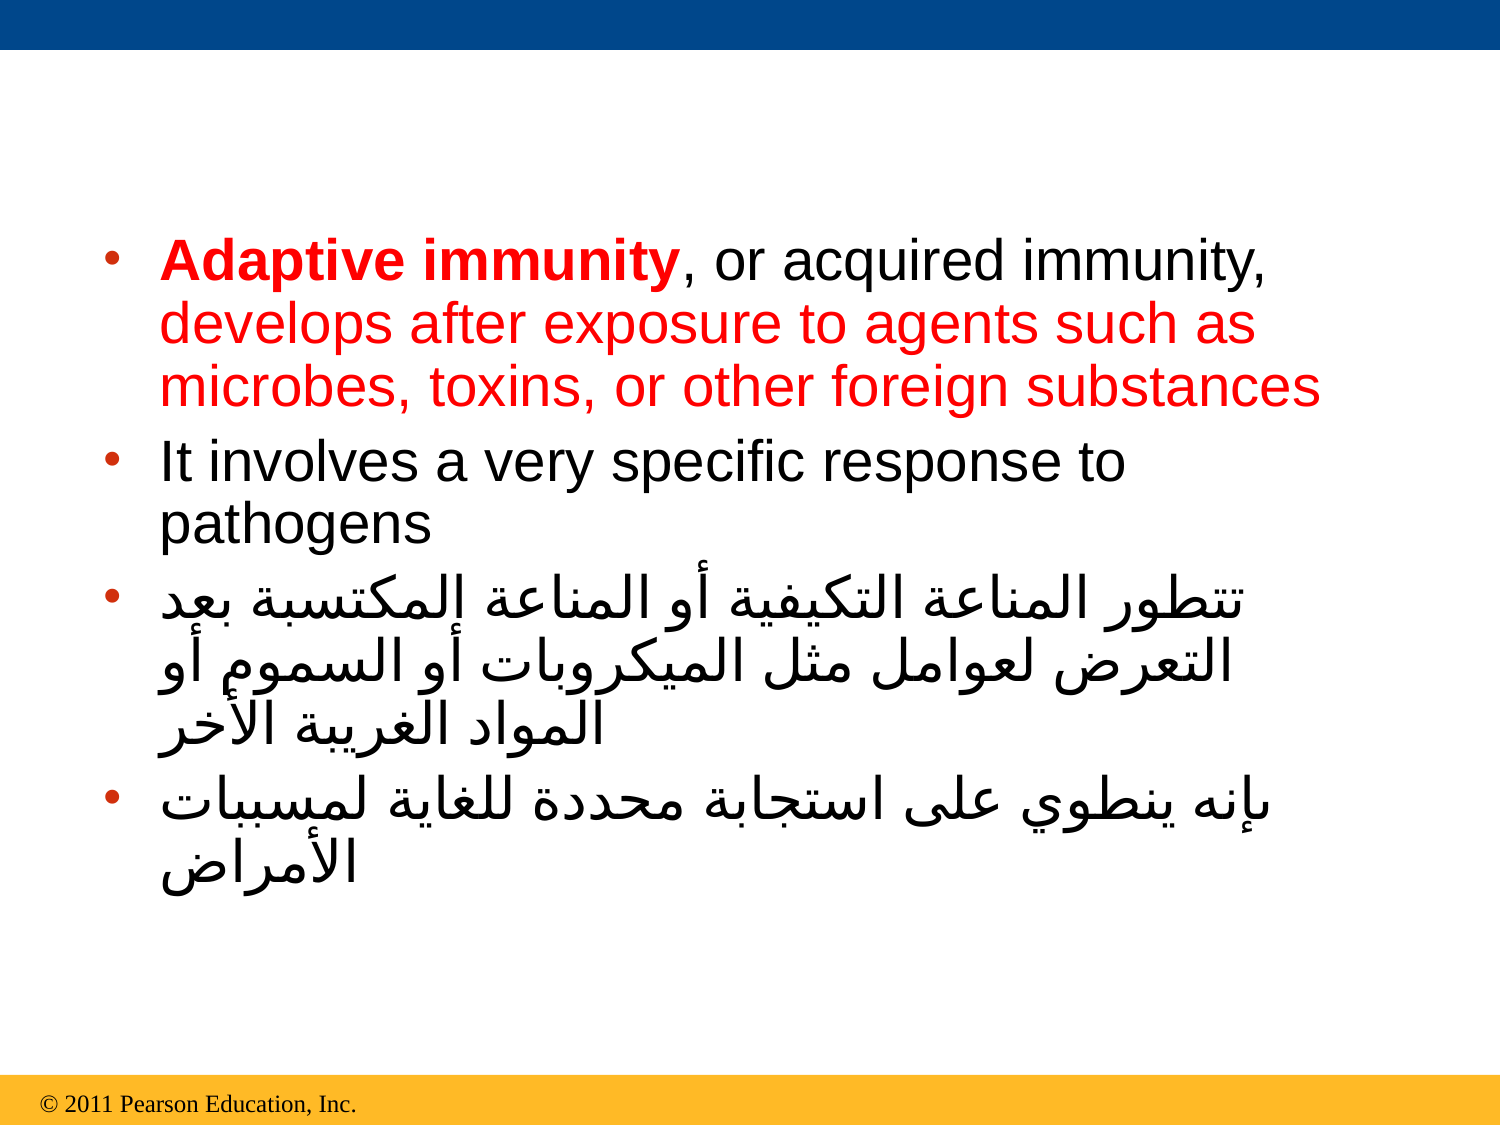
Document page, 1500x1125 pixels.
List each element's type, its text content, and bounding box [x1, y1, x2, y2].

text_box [0, 1074, 1500, 1125]
list Adaptive immunity, or acquired immunity, develops after exposure to agents such as microbes, toxins, or other foreign substances It involves a very specific response to pathogens تتطور المناعة التكيفية أو المناعة المكتسبة بعد التعرض لعوامل مثل الميكروبات أو السموم أو المواد الغريبة الأخر ىإنه ينطوي على استجابة محددة للغاية لمسببات الأمراض [87, 222, 1401, 726]
text_box [0, 0, 1500, 50]
